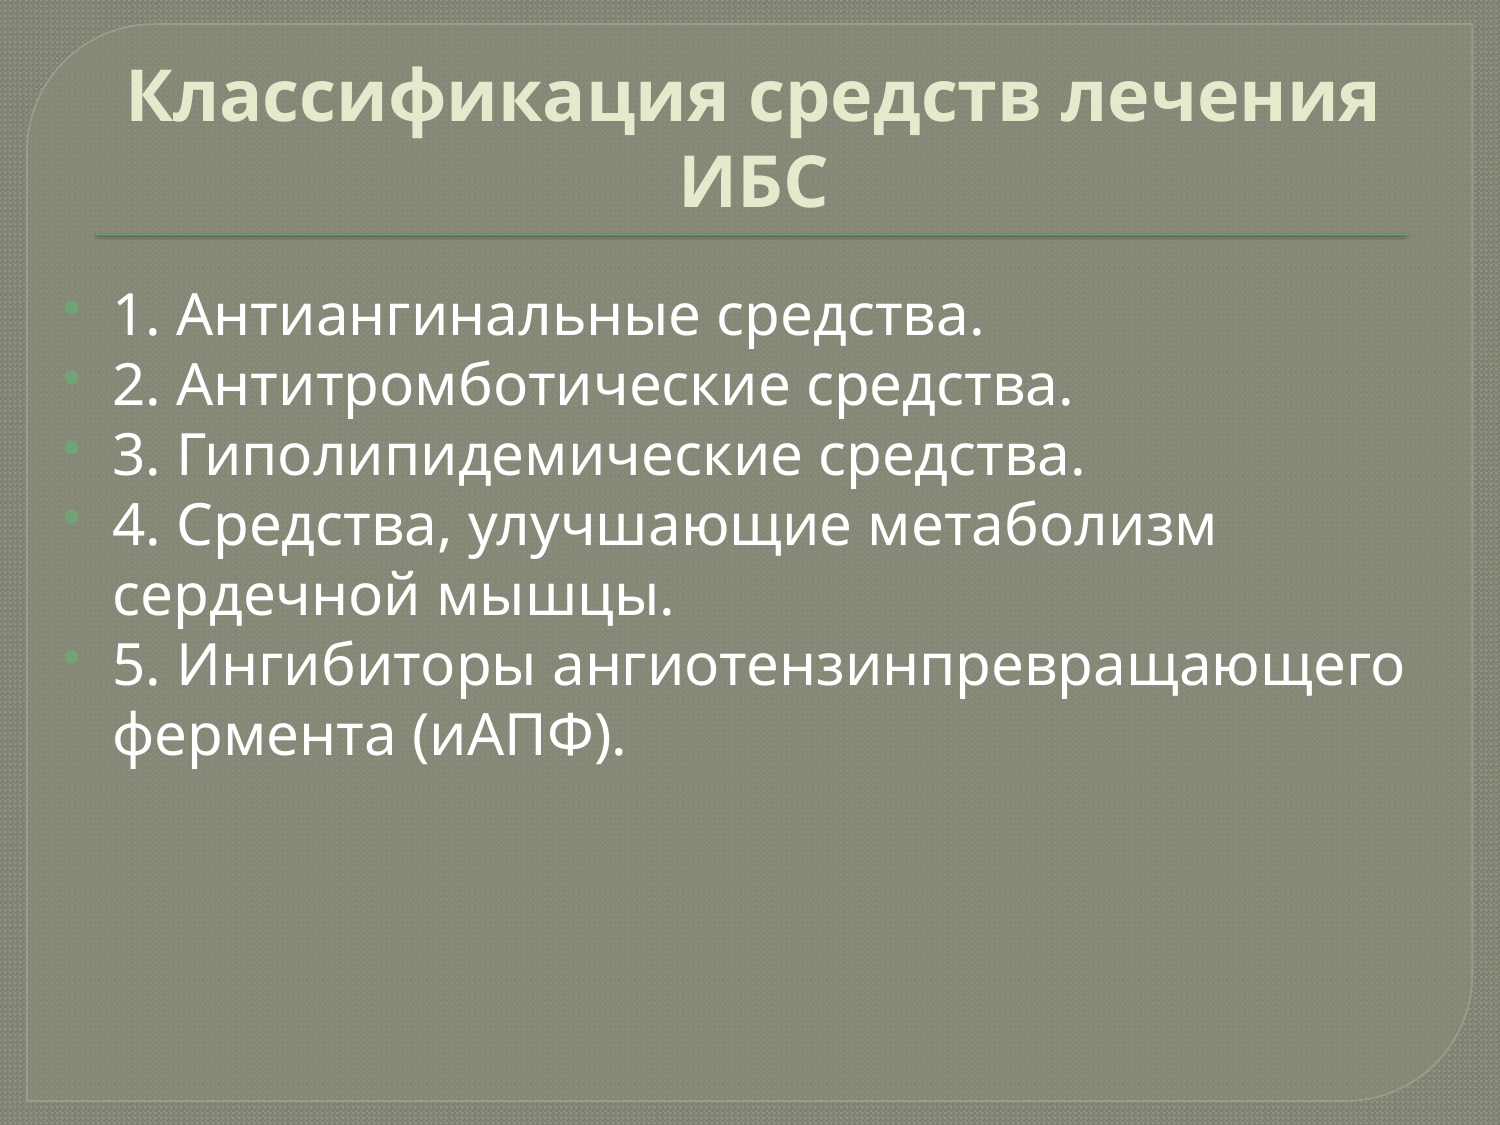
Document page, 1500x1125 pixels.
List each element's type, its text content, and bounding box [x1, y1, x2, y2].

title Классификация средств лечения ИБС [75, 41, 1425, 230]
list 1. Антиангинальные средства. 2. Антитромботические средства. 3. Гиполипидемические средства. 4. Средства, улучшающие метаболизм сердечной мышцы. 5. Ингибиторы ангиотензинпревращающего фермента (иАПФ). [50, 270, 1425, 1075]
